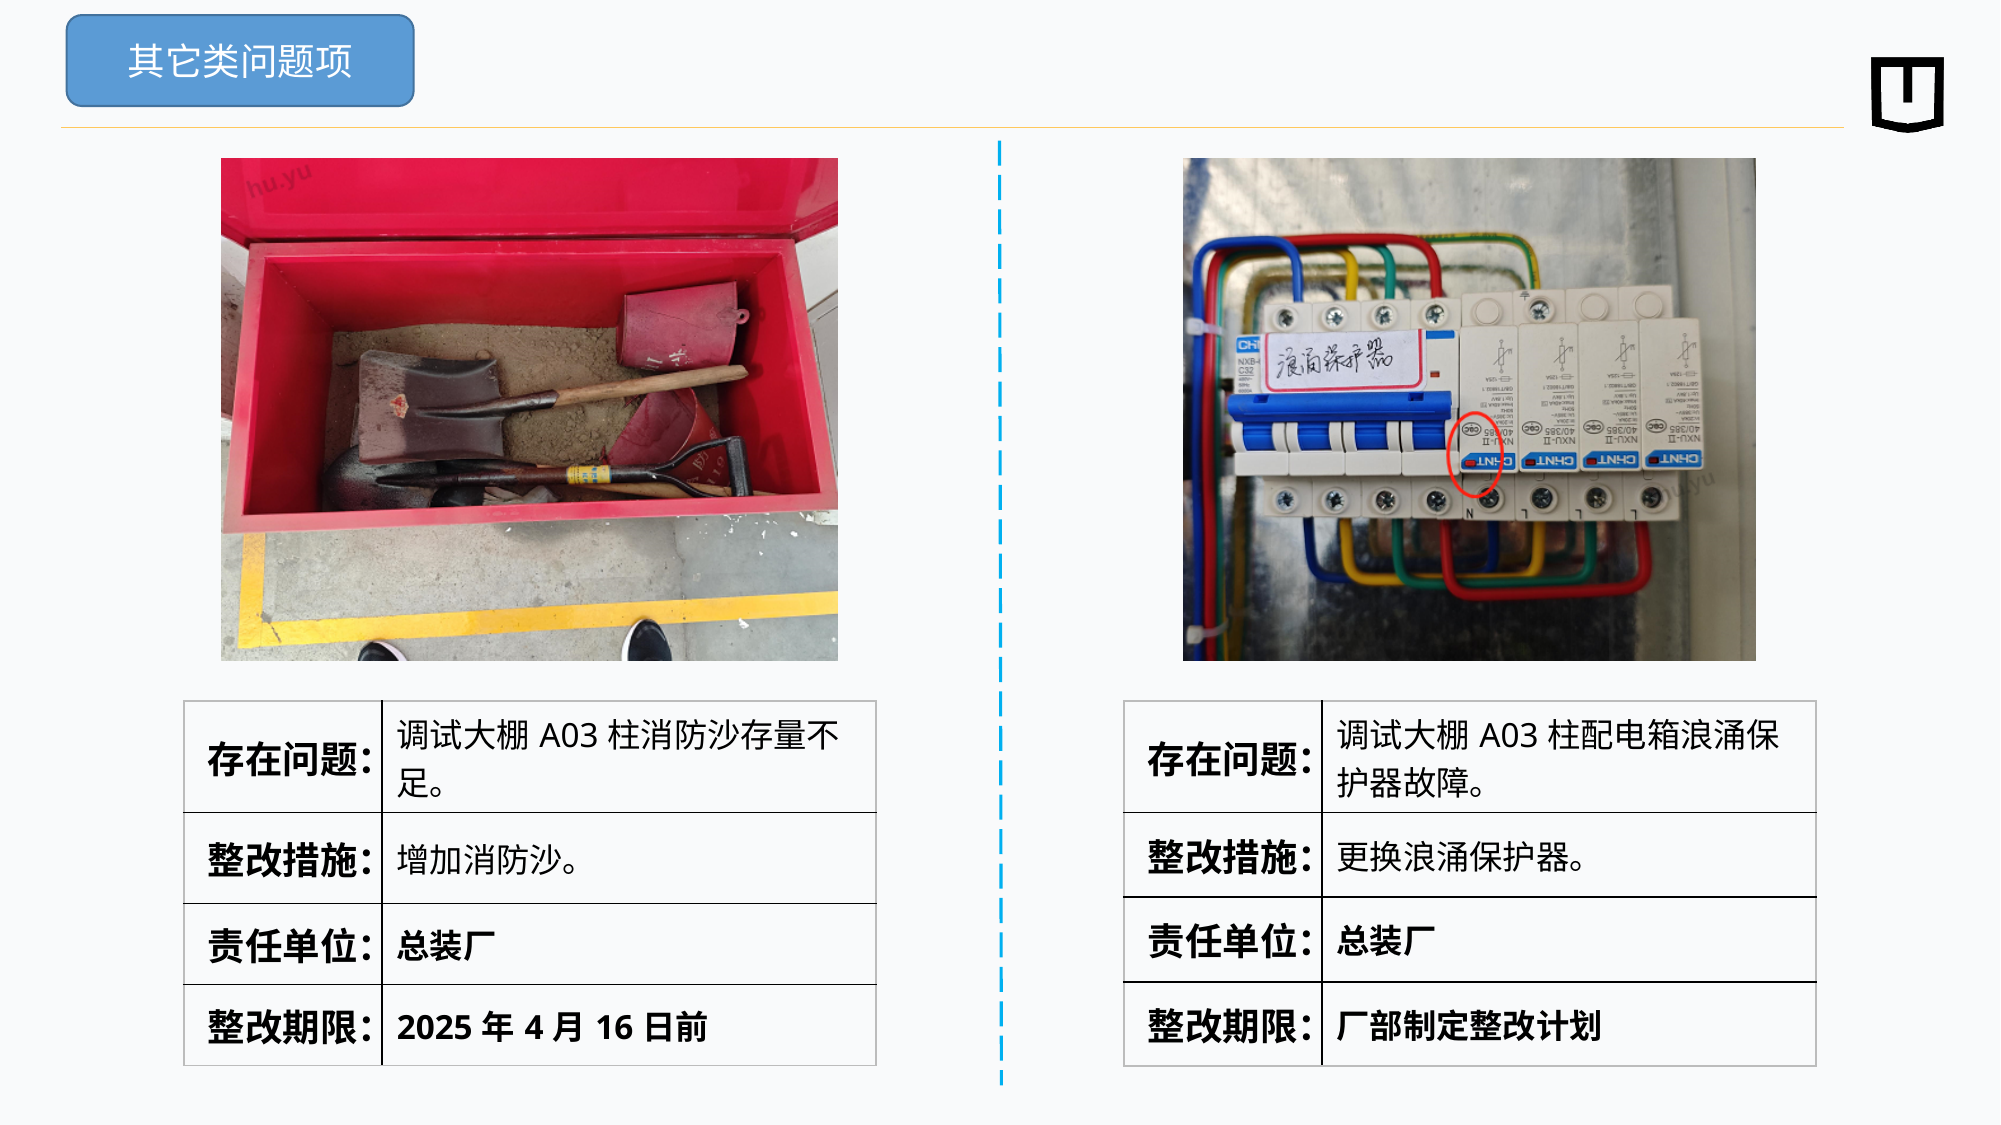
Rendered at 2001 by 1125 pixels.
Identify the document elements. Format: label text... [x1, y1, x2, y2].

table_header 存在问题： [185, 702, 381, 812]
table_header 调试大棚A03柱配电箱浪涌保护器故障。 [1323, 702, 1815, 812]
table_cell 责任单位： [1125, 898, 1321, 981]
picture [1183, 158, 1756, 661]
table_cell 责任单位： [185, 904, 381, 984]
table_cell 更换浪涌保护器。 [1323, 813, 1815, 896]
table_header 调试大棚A03柱消防沙存量不足。 [383, 702, 875, 812]
table_cell 整改措施： [1125, 813, 1321, 896]
table_cell 总装厂 [383, 904, 875, 984]
table_cell 2025年4月16日前 [383, 985, 875, 1065]
table_cell 整改期限： [1125, 983, 1321, 1065]
table_cell 增加消防沙。 [383, 813, 875, 903]
table_cell 总装厂 [1323, 898, 1815, 981]
table_cell 整改措施： [185, 813, 381, 903]
table_header 存在问题： [1125, 702, 1321, 812]
picture [221, 158, 838, 661]
table_cell 整改期限： [185, 985, 381, 1065]
picture [1871, 57, 1944, 133]
table_cell 厂部制定整改计划 [1323, 983, 1815, 1065]
text_box 其它类问题项 [65, 14, 415, 108]
